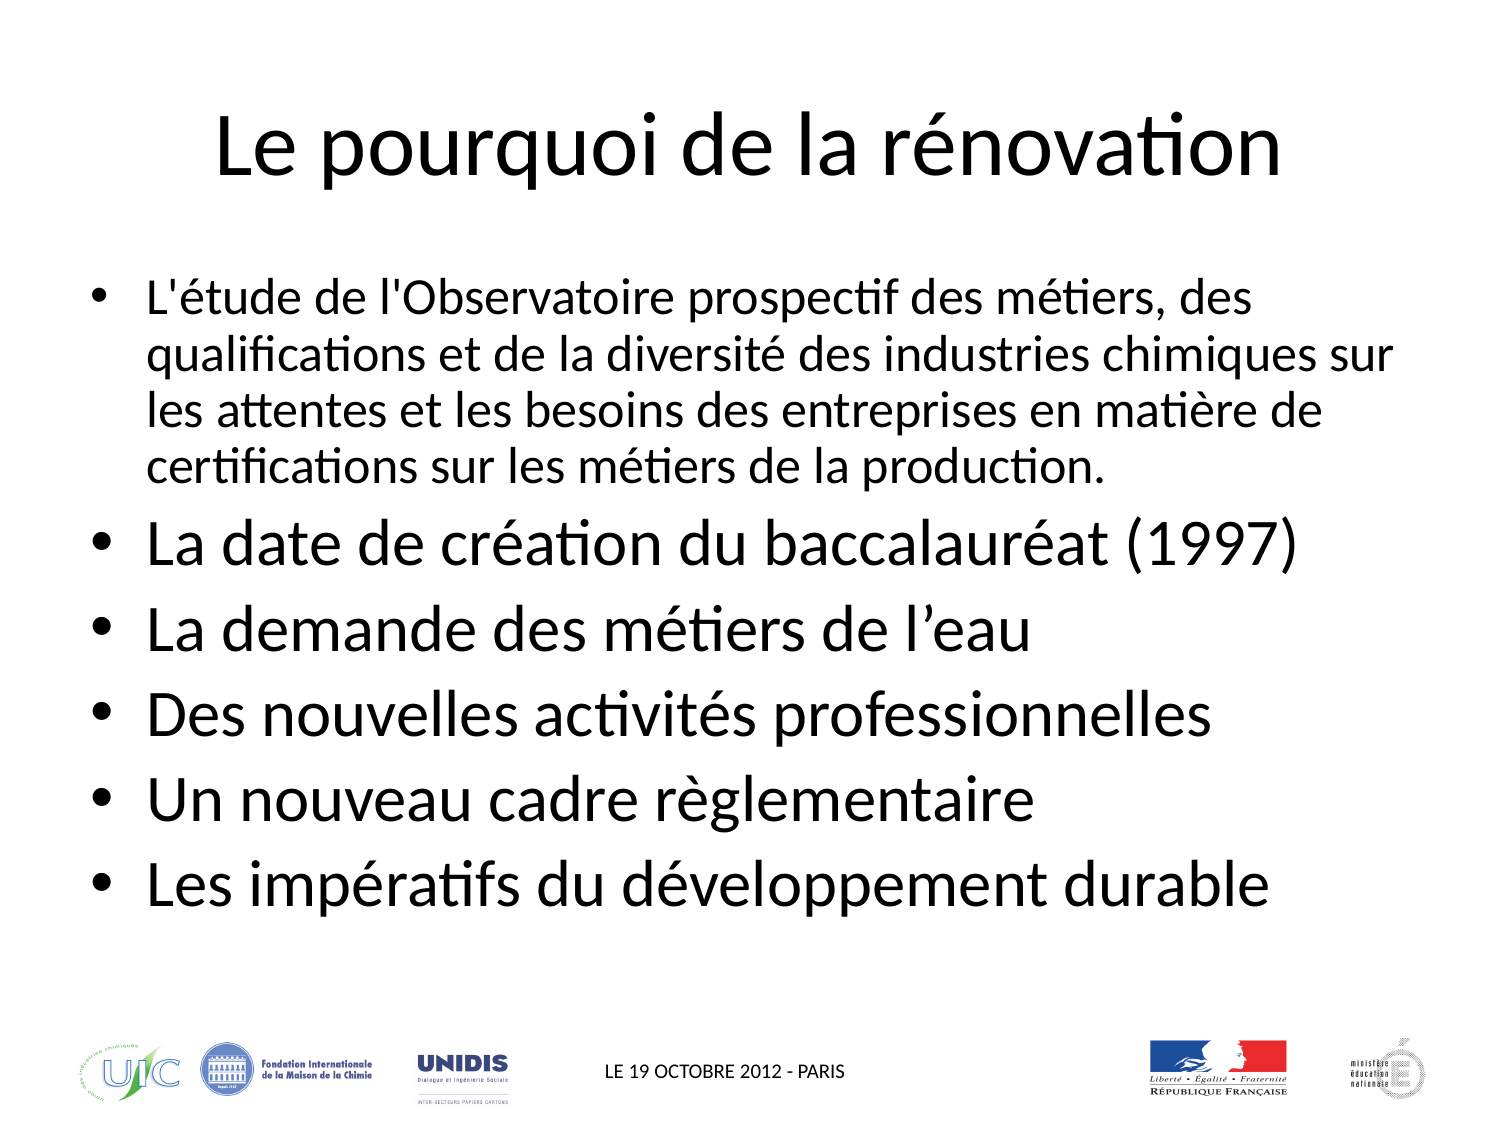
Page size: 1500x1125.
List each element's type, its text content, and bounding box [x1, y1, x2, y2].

picture [200, 1042, 372, 1096]
picture [1351, 1038, 1425, 1099]
title Le pourquoi de la rénovation [74, 44, 1426, 233]
list L'étude de l'Observatoire prospectif des métiers, des qualifications et de la diversité des industries chimiques sur les attentes et les besoins des entreprises en matière de certifications sur les métiers de la production. La date de création du baccalauréat (1997) La demande des métiers de l’eau Des nouvelles activités professionnelles Un nouveau cadre règlementaire Les impératifs du développement durable [74, 262, 1426, 1006]
picture [75, 1042, 186, 1103]
picture [1149, 1039, 1288, 1096]
picture [412, 1050, 513, 1107]
